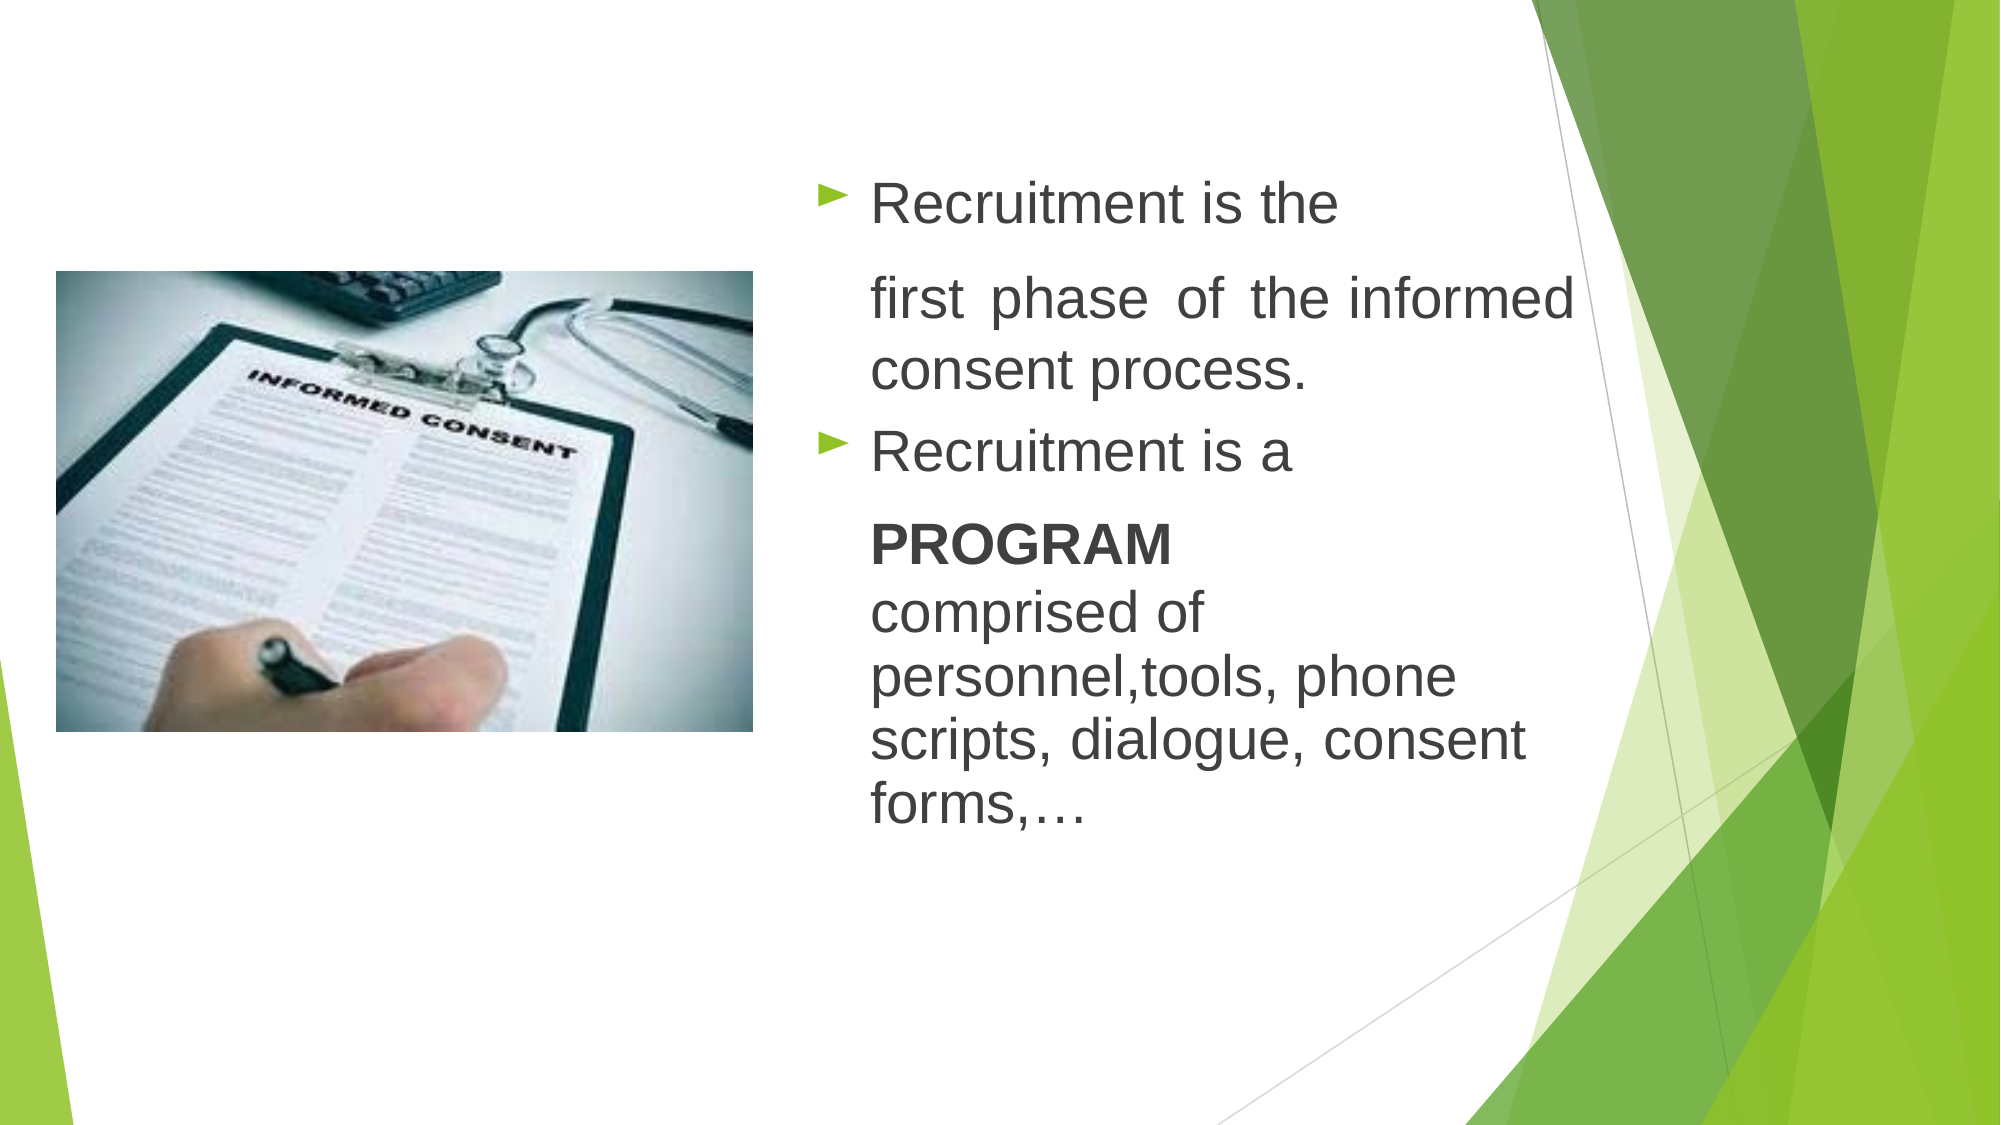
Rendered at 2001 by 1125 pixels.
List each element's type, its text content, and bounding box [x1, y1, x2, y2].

text_box Recruitment is the first phase of the informed consent process. Recruitment is a PROGRAM comprised of personnel,tools, phone scripts, dialogue, consent forms,… [812, 149, 1596, 837]
picture [56, 271, 753, 732]
